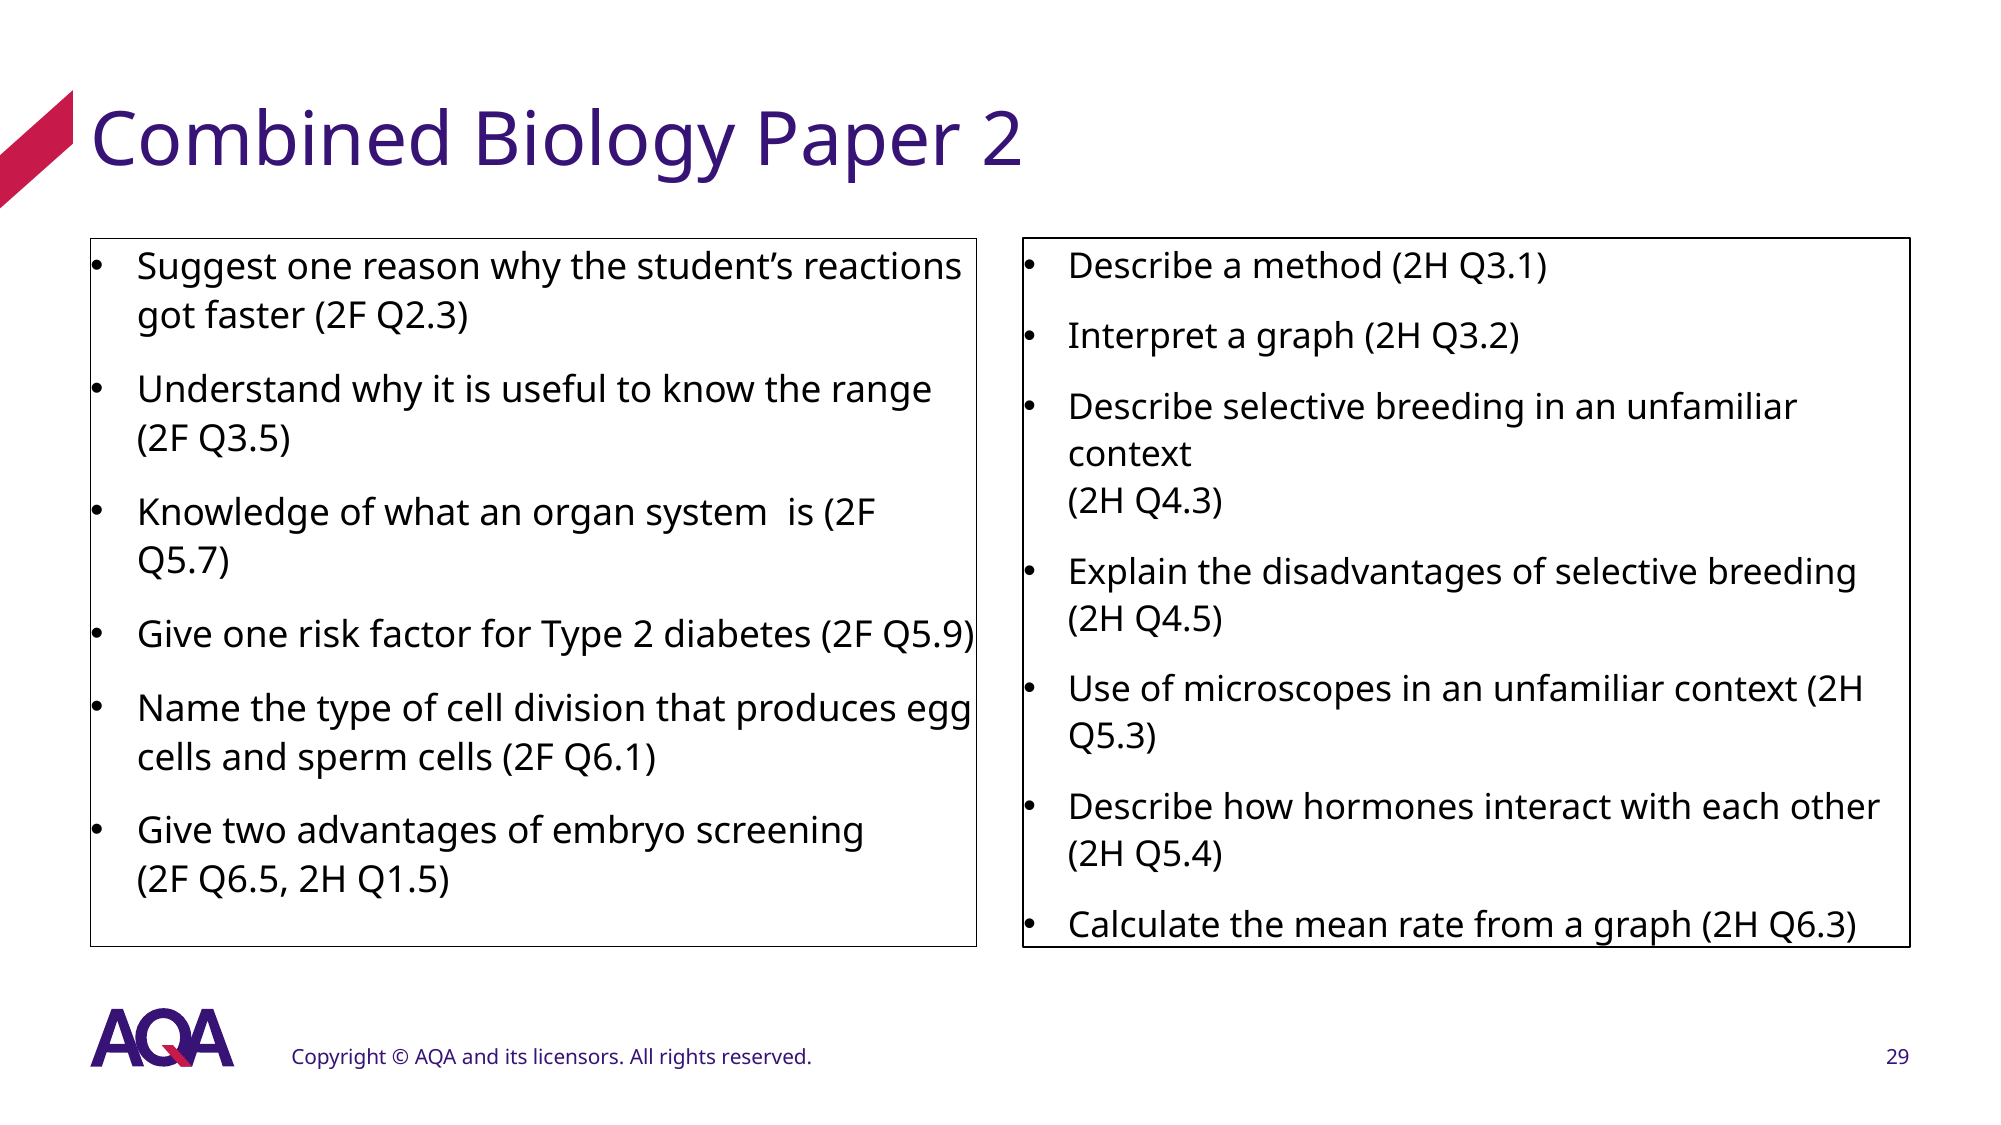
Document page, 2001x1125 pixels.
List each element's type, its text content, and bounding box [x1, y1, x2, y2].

list Describe a method (2H Q3.1) Interpret a graph (2H Q3.2) Describe selective breeding in an unfamiliar context (2H Q4.3) Explain the disadvantages of selective breeding (2H Q4.5) Use of microscopes in an unfamiliar context (2H Q5.3) Describe how hormones interact with each other (2H Q5.4) Calculate the mean rate from a graph (2H Q6.3) [1023, 238, 1910, 947]
footer Copyright © AQA and its licensors. All rights reserved. [291, 1012, 1480, 1072]
title Combined Biology Paper 2 [90, 90, 1910, 276]
slide_number 29 [1769, 1012, 1910, 1072]
list Suggest one reason why the student’s reactions got faster (2F Q2.3) Understand why it is useful to know the range (2F Q3.5) Knowledge of what an organ system is (2F Q5.7) Give one risk factor for Type 2 diabetes (2F Q5.9) Name the type of cell division that produces egg cells and sperm cells (2F Q6.1) Give two advantages of embryo screening (2F Q6.5, 2H Q1.5) [90, 238, 977, 947]
